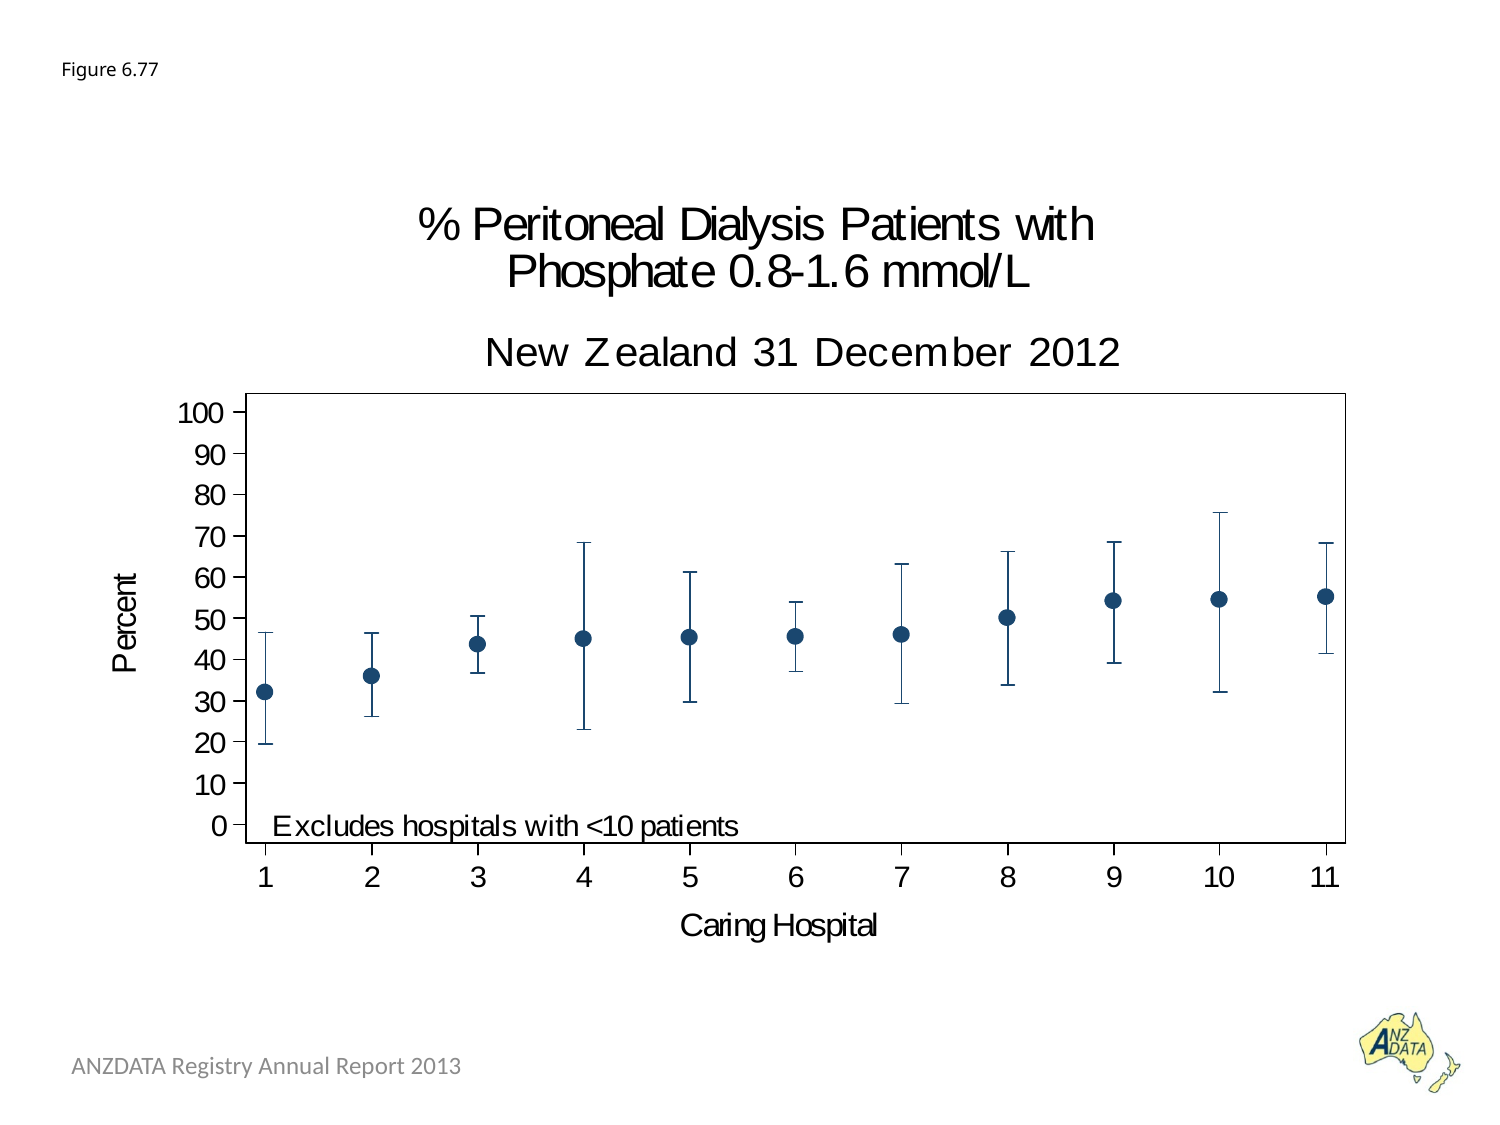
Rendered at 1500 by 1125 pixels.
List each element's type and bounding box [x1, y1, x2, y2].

picture [1353, 1006, 1465, 1102]
text_box [0, 51, 1378, 1125]
footer [29, 1035, 505, 1095]
